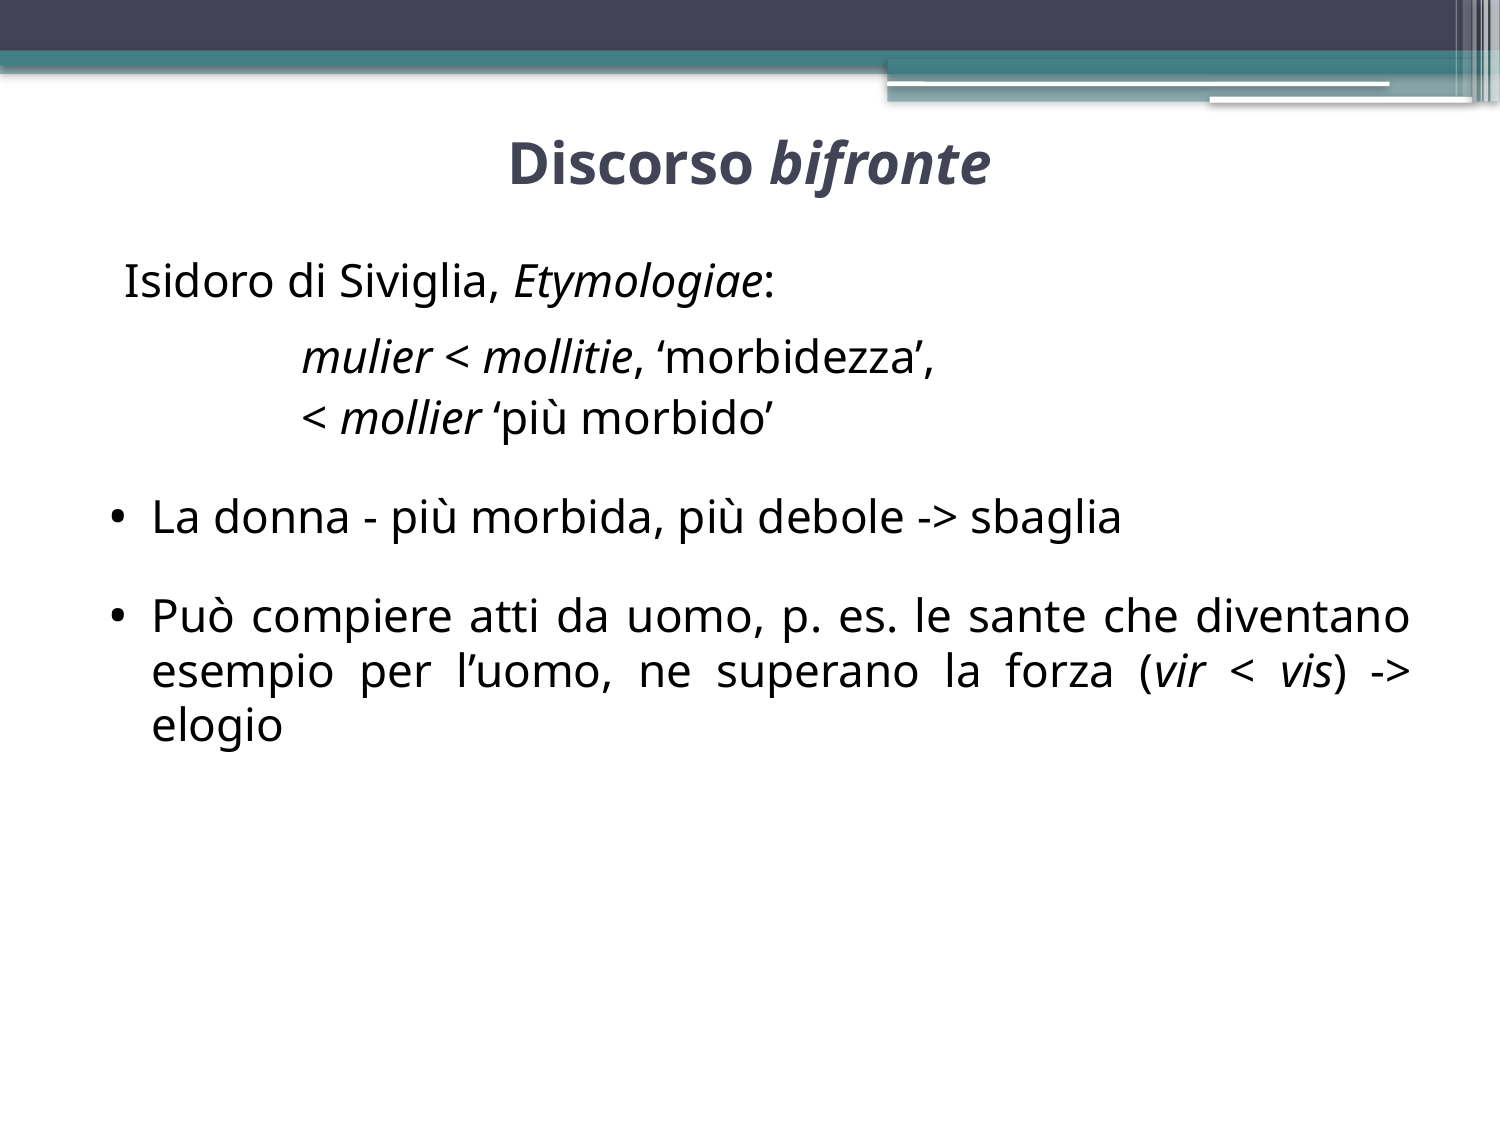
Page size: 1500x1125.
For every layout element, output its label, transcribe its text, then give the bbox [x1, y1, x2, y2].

list Isidoro di Siviglia, Etymologiae: mulier < mollitie, ‘morbidezza’, < mollier ‘più morbido’ La donna - più morbida, più debole -> sbaglia Può compiere atti da uomo, p. es. le sante che diventano esempio per l’uomo, ne superano la forza (vir < vis) -> elogio [76, 231, 1427, 977]
title Discorso bifronte [75, 113, 1425, 209]
